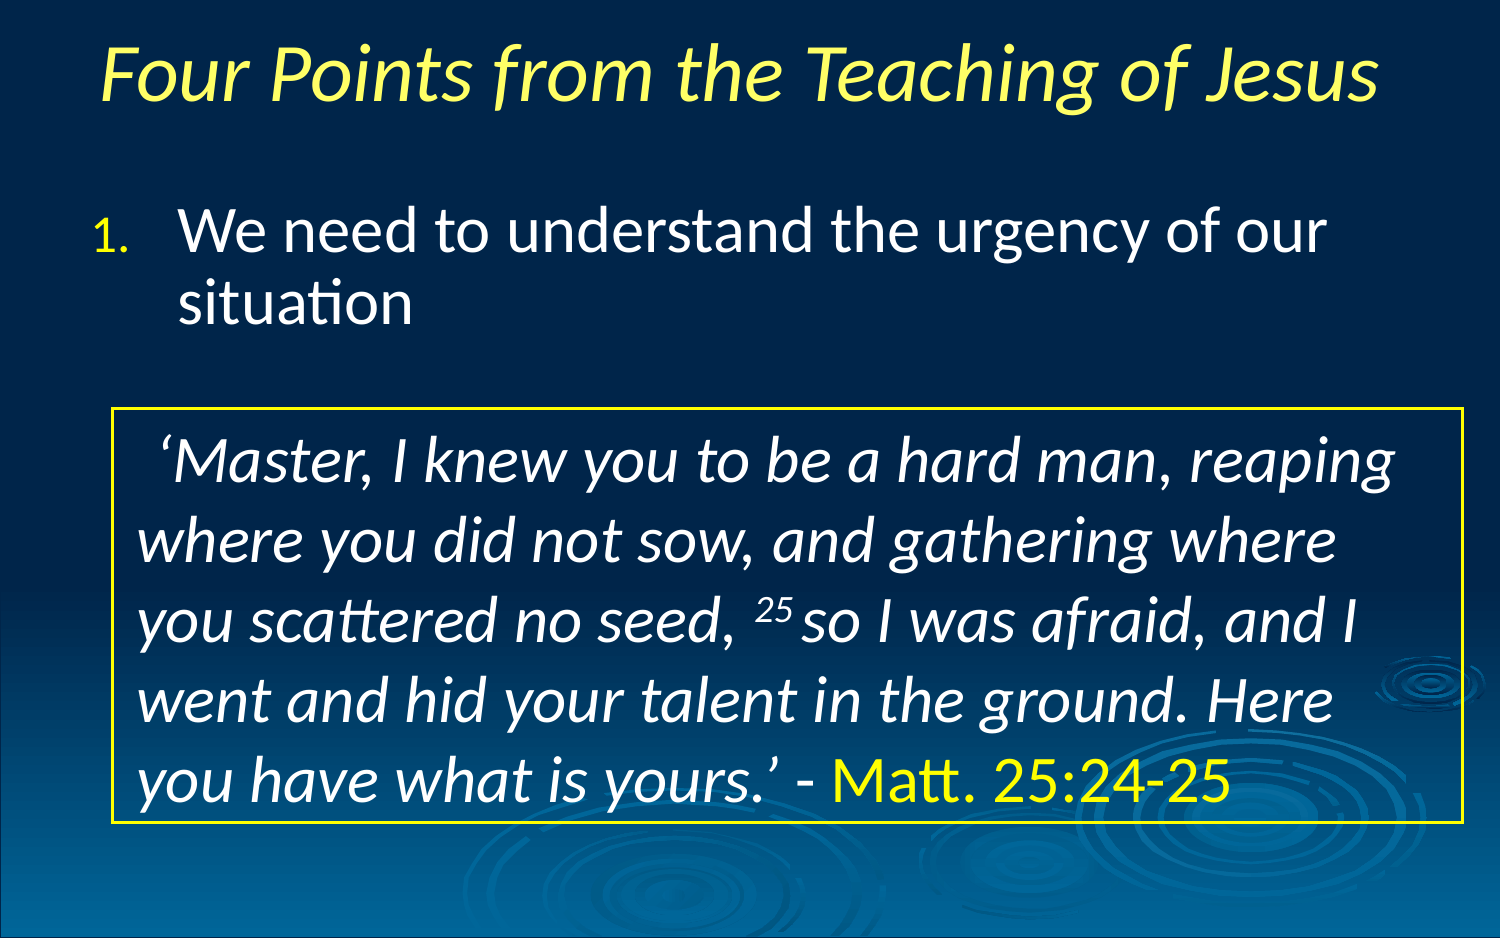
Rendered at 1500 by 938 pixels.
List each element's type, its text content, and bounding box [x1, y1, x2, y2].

text_box ‘Master, I knew you to be a hard man, reaping where you did not sow, and gathering where you scattered no seed, 25 so I was afraid, and I went and hid your talent in the ground. Here you have what is yours.’ - Matt. 25:24-25 [112, 408, 1463, 823]
text_box Four Points from the Teaching of Jesus [37, 0, 1463, 136]
list We need to understand the urgency of our situation [74, 187, 1459, 357]
